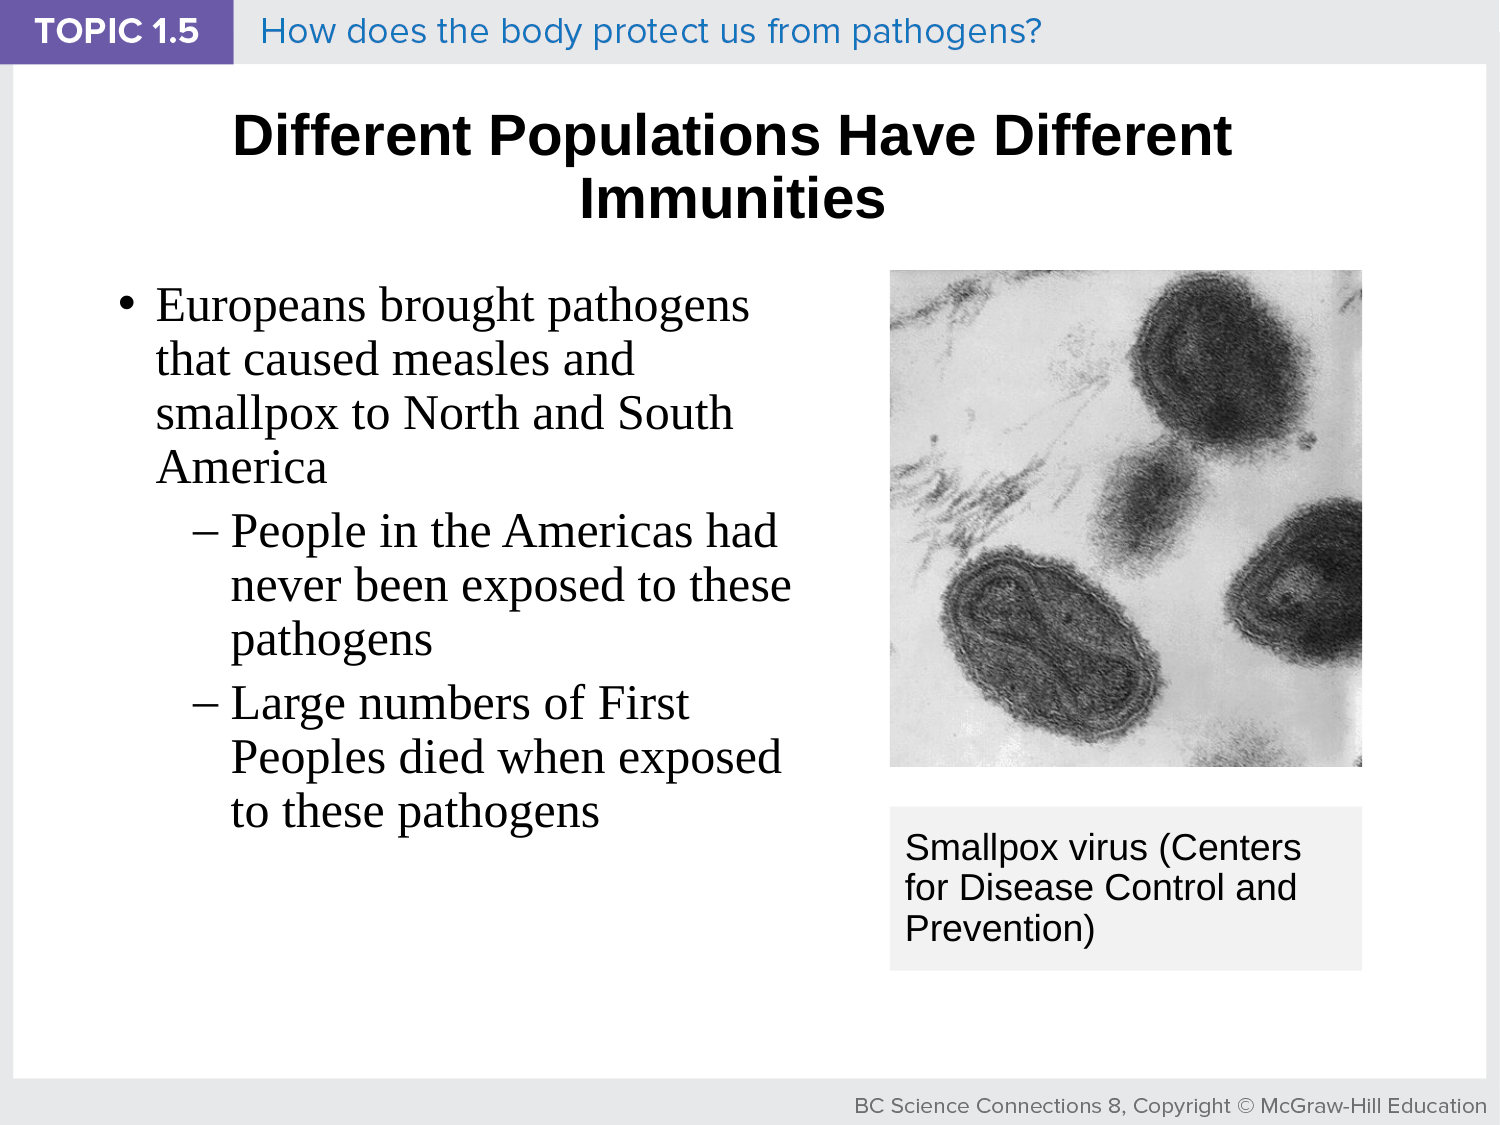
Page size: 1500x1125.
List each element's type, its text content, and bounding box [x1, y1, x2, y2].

list Smallpox virus (Centers for Disease Control and Prevention) [889, 806, 1363, 971]
list Europeans brought pathogens that caused measles and smallpox to North and South America People in the Americas had never been exposed to these pathogens Large numbers of First Peoples died when exposed to these pathogens [103, 270, 836, 1014]
picture [0, 0, 1500, 1125]
title Different Populations Have Different Immunities [86, 66, 1381, 271]
